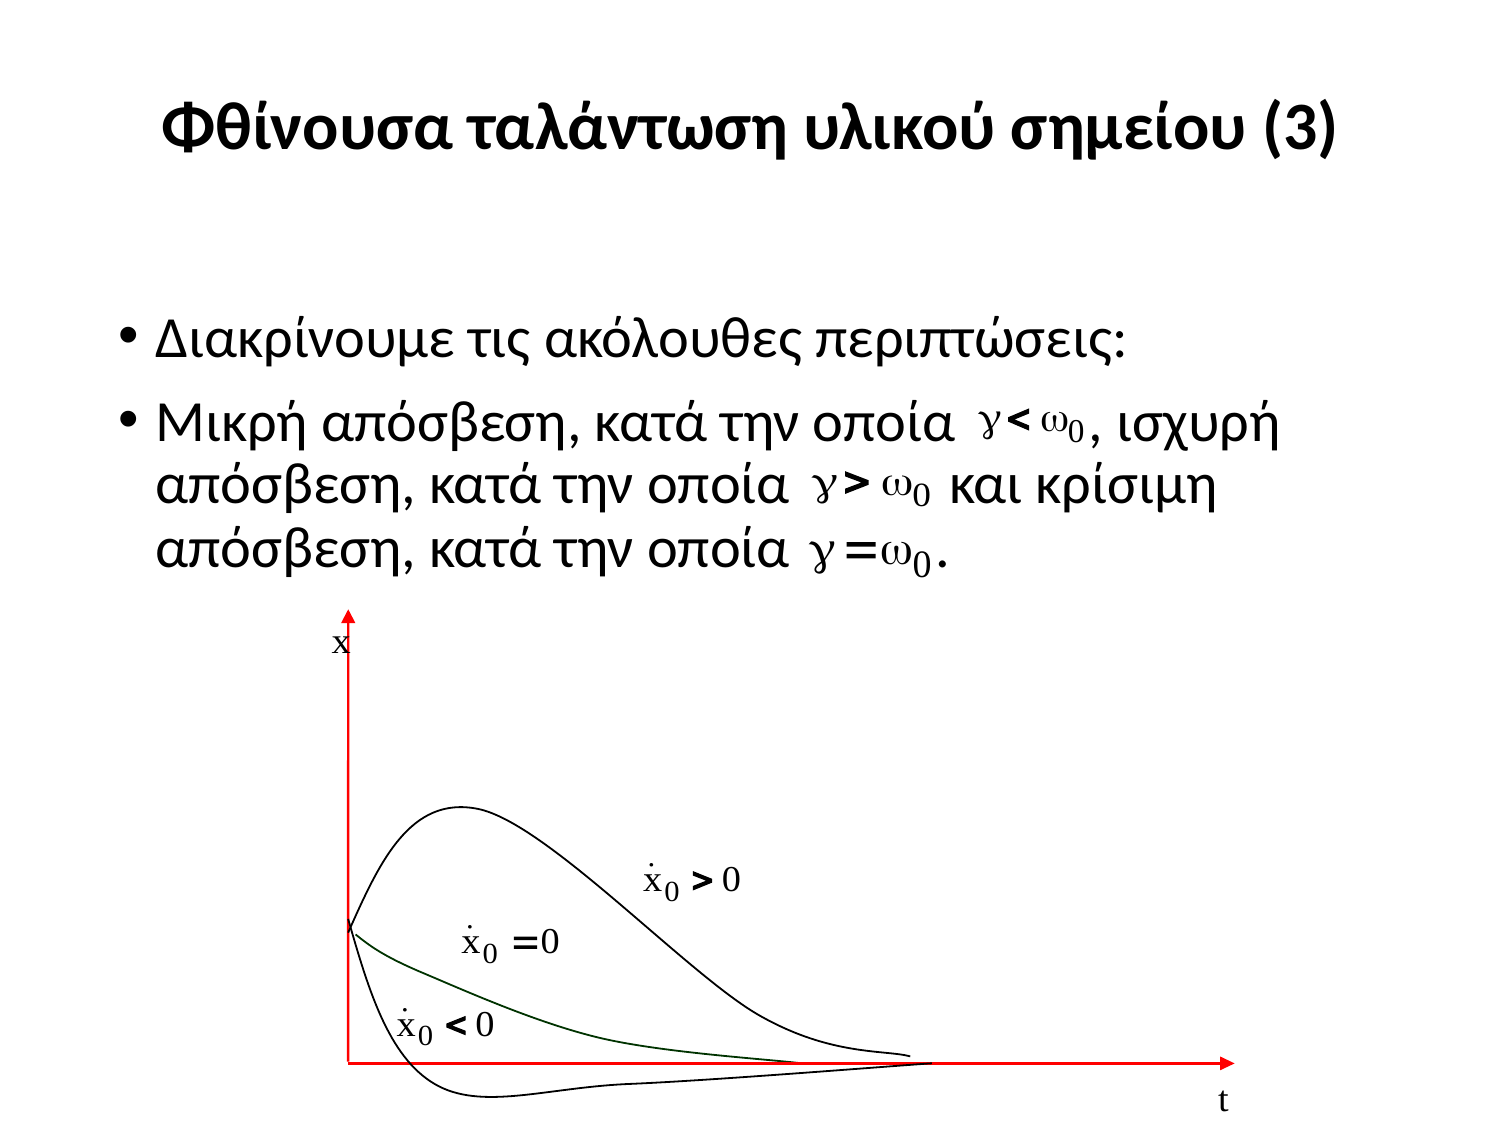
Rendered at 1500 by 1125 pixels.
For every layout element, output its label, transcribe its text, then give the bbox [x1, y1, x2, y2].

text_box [969, 389, 1095, 453]
list Διακρίνουμε τις ακόλουθες περιπτώσεις: Μικρή απόσβεση, κατά την οποία , ισχυρή απόσβεση, κατά την οποία και κρίσιμη απόσβεση, κατά την οποία . [103, 299, 1397, 1014]
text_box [802, 452, 943, 516]
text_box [799, 516, 943, 588]
title Φθίνουσα ταλάντωση υλικού σημείου (3) [103, 59, 1397, 278]
picture [239, 588, 1280, 1125]
